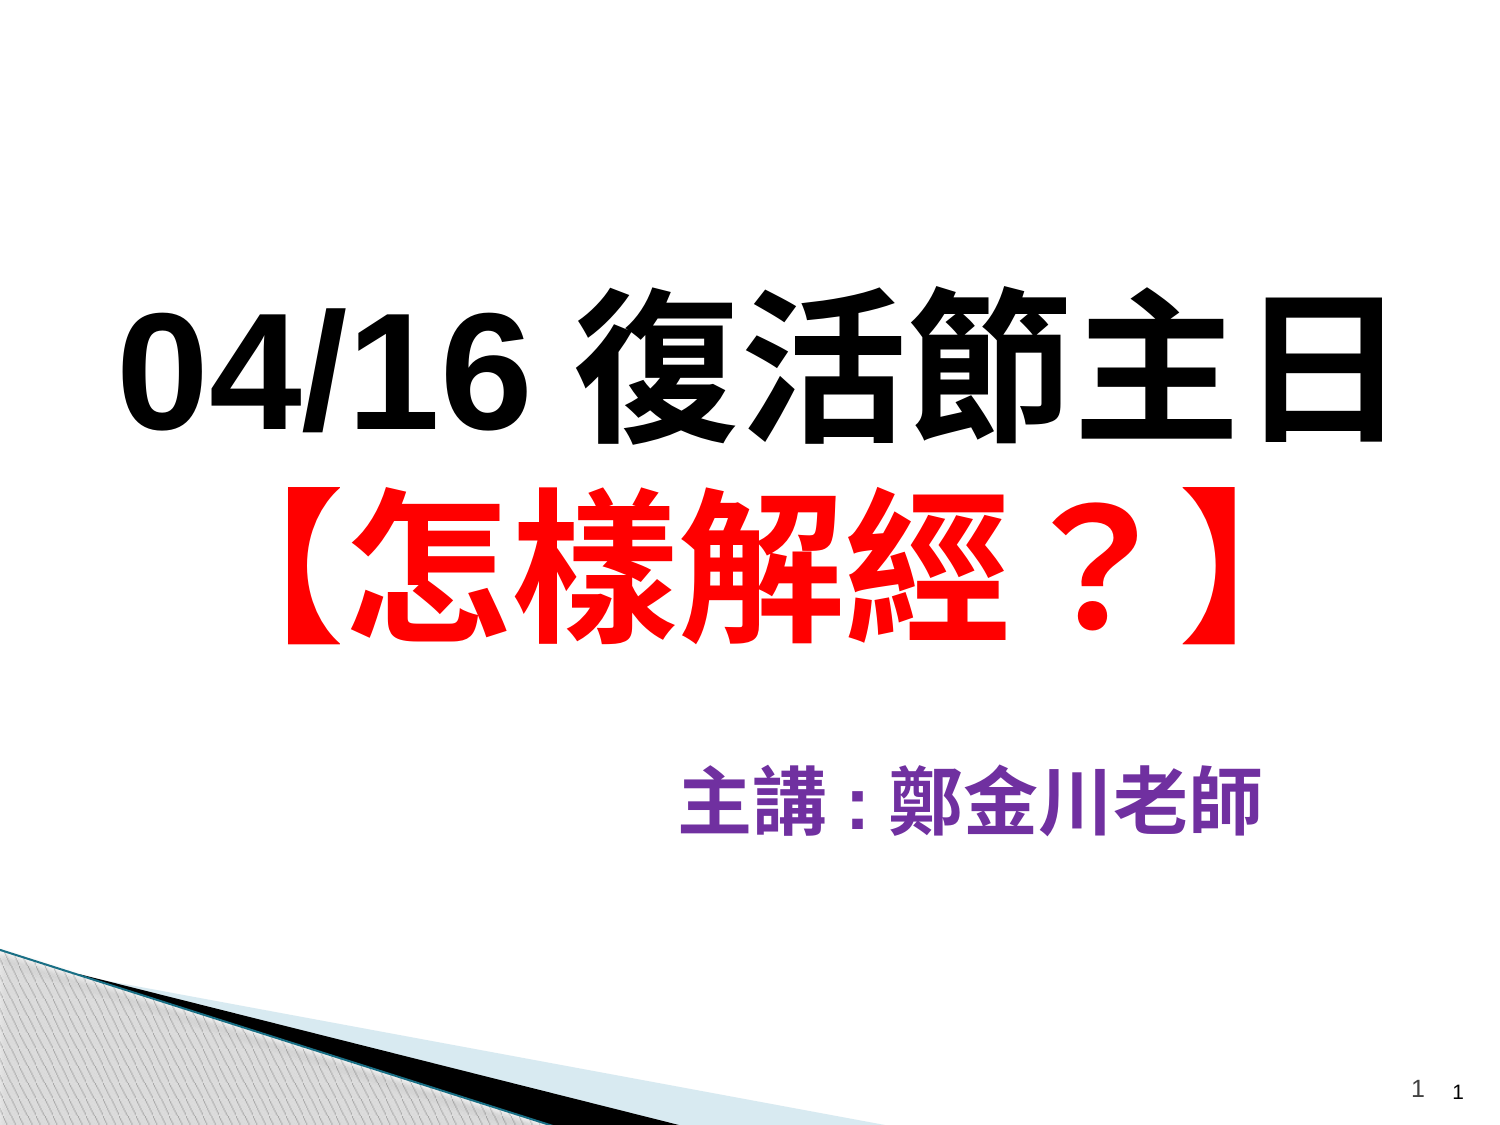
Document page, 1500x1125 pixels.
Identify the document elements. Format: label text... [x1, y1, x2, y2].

text_box 1 [1299, 1042, 1425, 1103]
text_box 04/16復活節主日 【怎樣解經？】 主講:鄭金川老師 [76, 255, 1447, 871]
slide_number 1 [1418, 1051, 1479, 1112]
